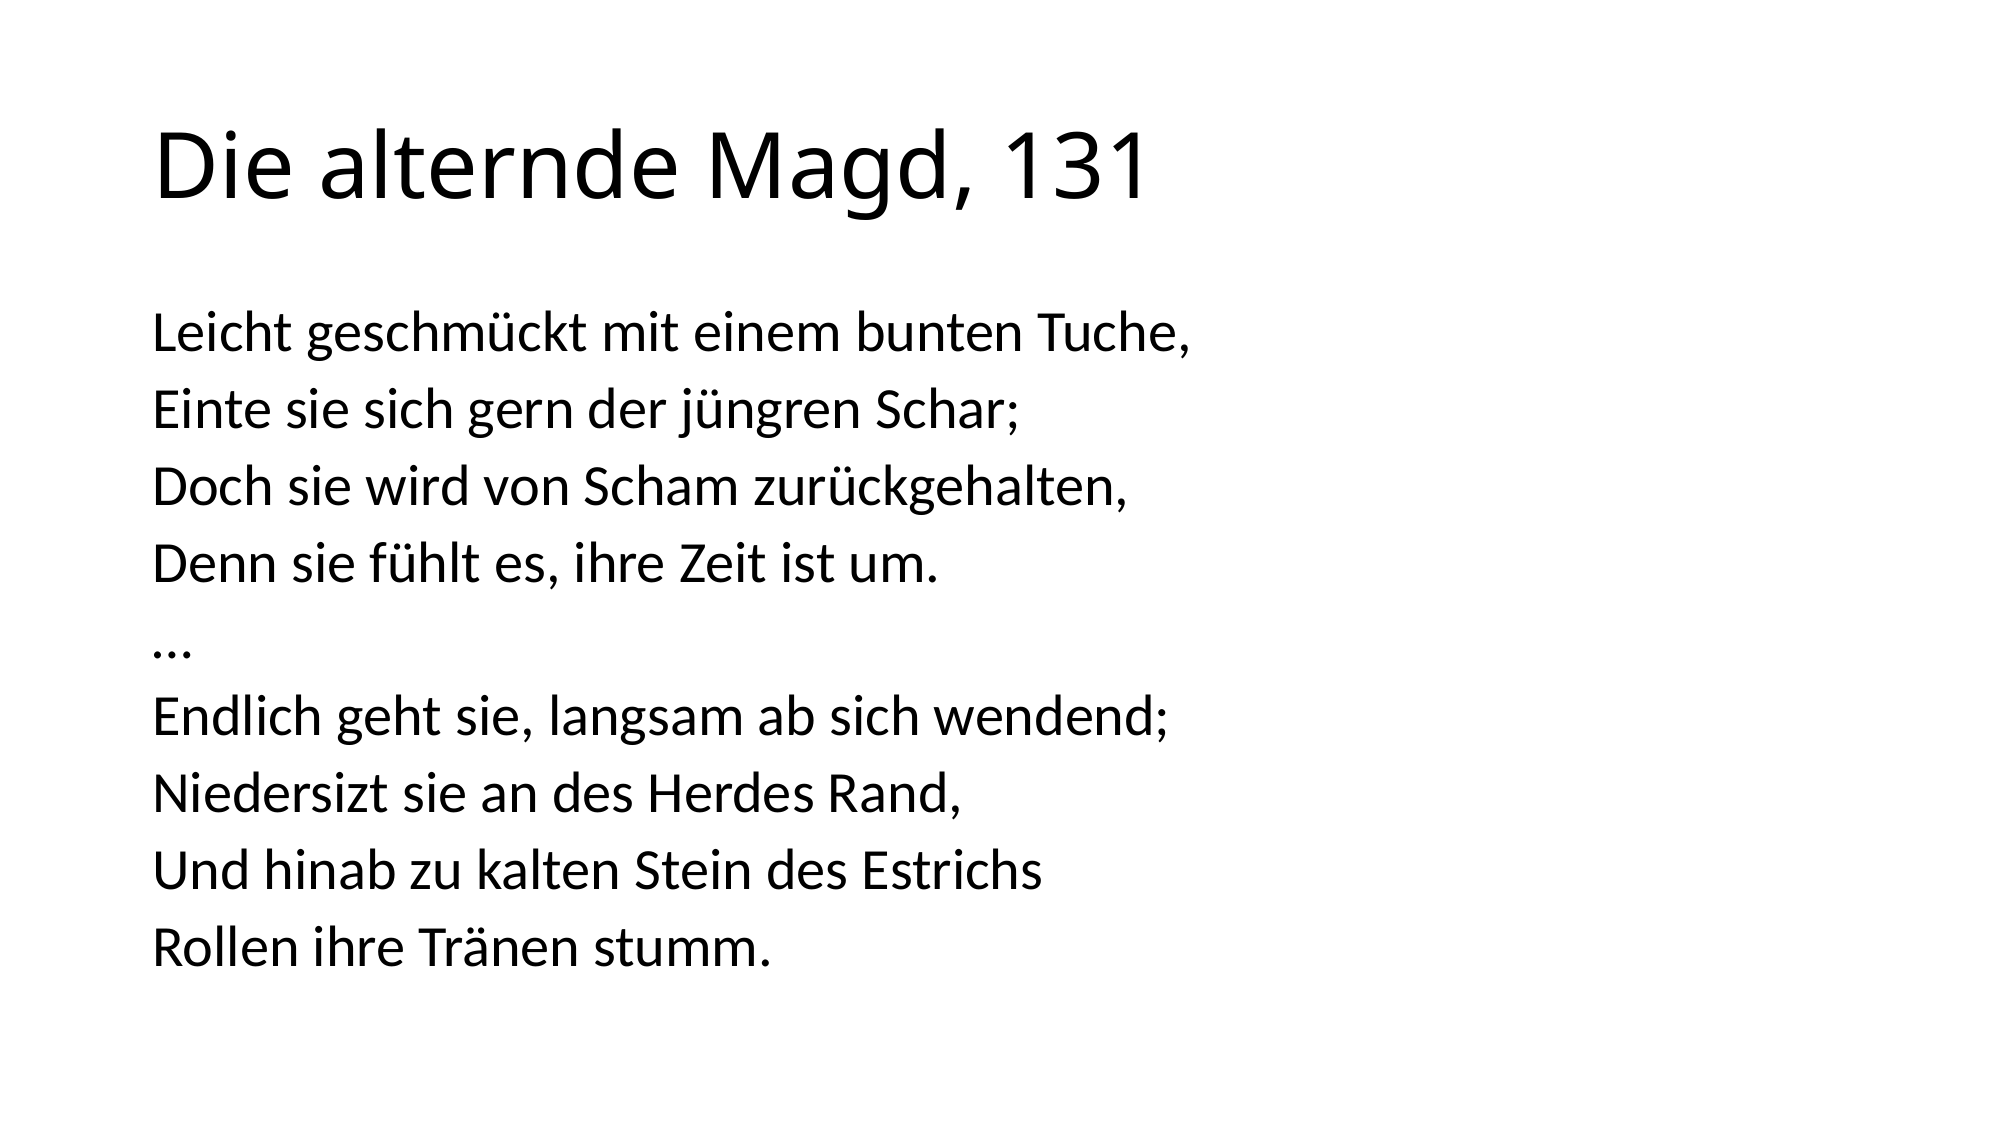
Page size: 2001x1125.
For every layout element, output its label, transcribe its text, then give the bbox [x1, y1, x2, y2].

title Die alternde Magd, 131 [137, 59, 1863, 278]
list Leicht geschmückt mit einem bunten Tuche, Einte sie sich gern der jüngren Schar; Doch sie wird von Scham zurückgehalten, Denn sie fühlt es, ihre Zeit ist um. … Endlich geht sie, langsam ab sich wendend; Niedersizt sie an des Herdes Rand, Und hinab zu kalten Stein des Estrichs Rollen ihre Tränen stumm. [137, 299, 1863, 1014]
